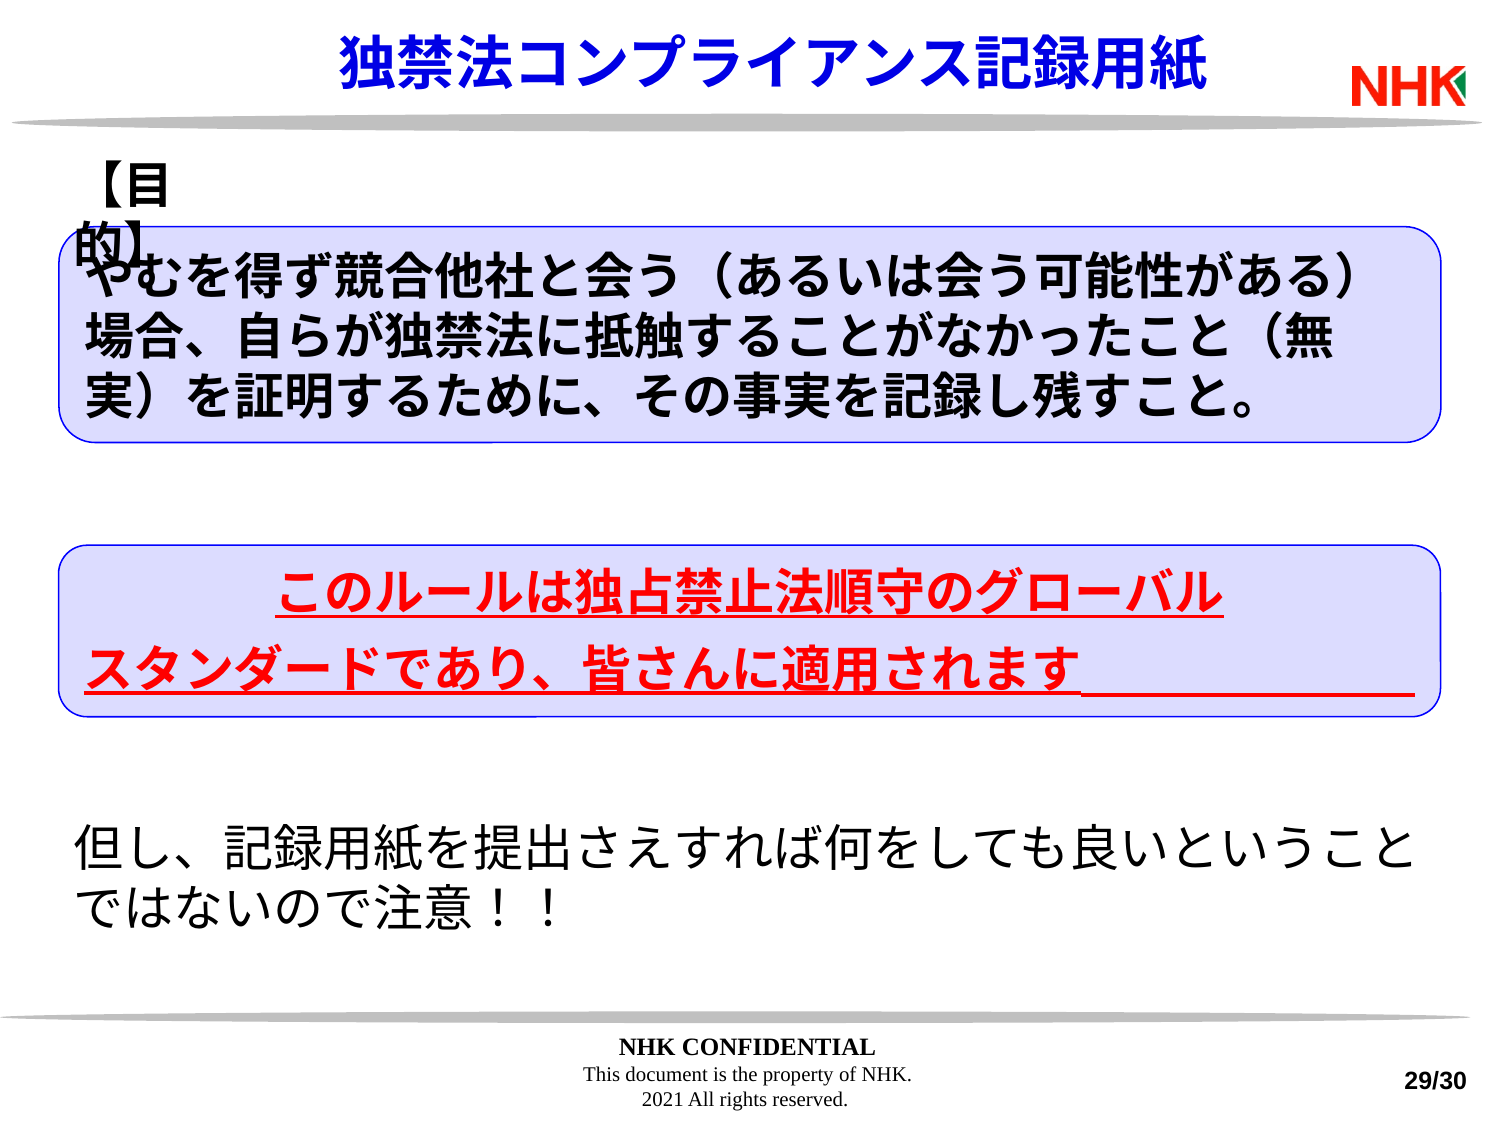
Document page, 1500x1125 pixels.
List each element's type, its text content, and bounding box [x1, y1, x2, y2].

text_box やむを得ず競合他社と会う（あるいは会う可能性がある）場合、自らが独禁法に抵触することがなかったこと（無実）を証明するために、その事実を記録し残すこと。 [58, 226, 1441, 443]
text_box 但し、記録用紙を提出さえすれば何をしても良いということではないので注意！！ [58, 808, 1441, 944]
slide_number 29/30 [1369, 1046, 1483, 1102]
text_box 【目的】 [58, 146, 266, 282]
text_box このルールは独占禁止法順守のグローバル スタンダードであり、皆さんに適用されます [58, 545, 1441, 717]
list 独禁法コンプライアンス記録用紙 [46, 19, 1500, 126]
